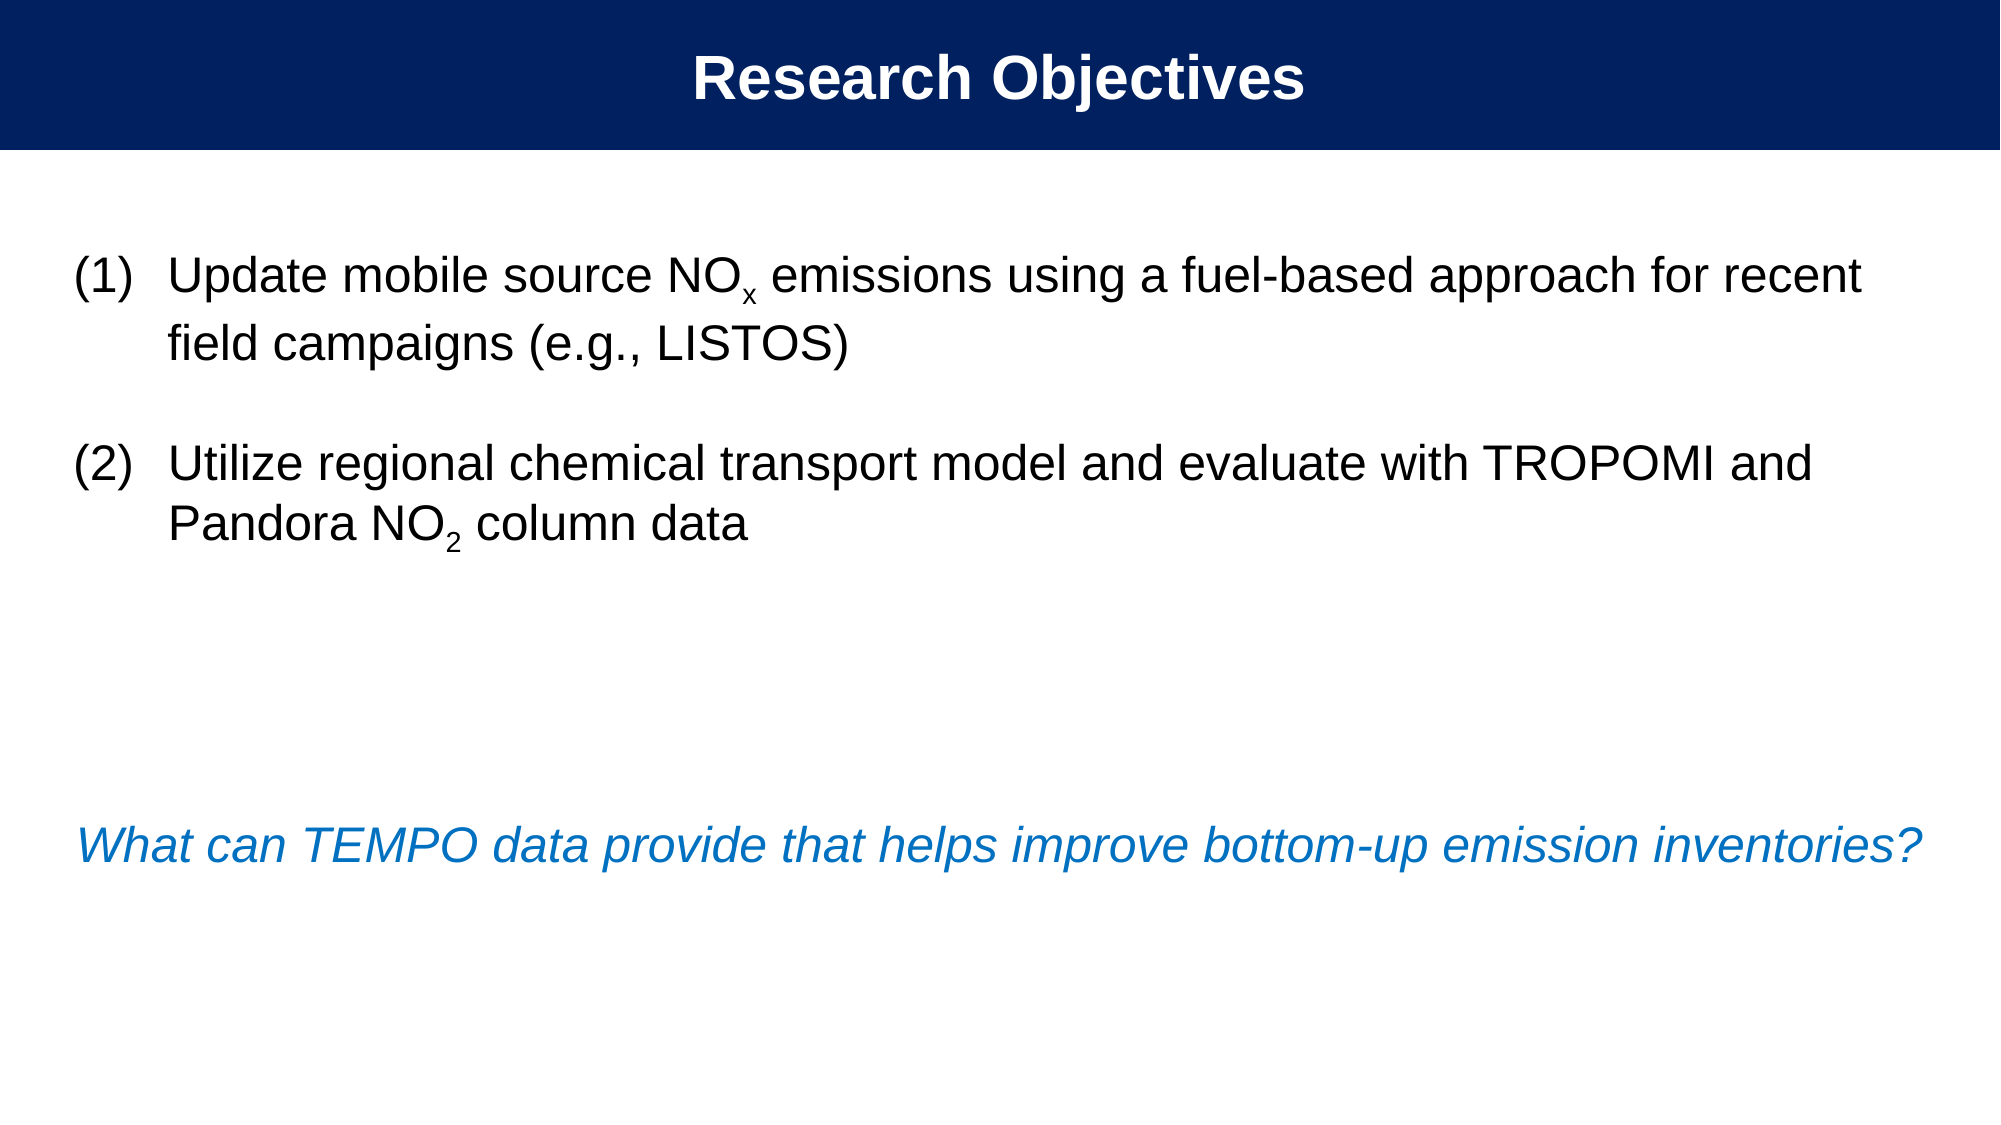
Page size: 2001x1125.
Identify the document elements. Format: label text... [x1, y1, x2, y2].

text_box Update mobile source NOx emissions using a fuel-based approach for recent field campaigns (e.g., LISTOS) Utilize regional chemical transport model and evaluate with TROPOMI and Pandora NO2 column data [40, 234, 1960, 567]
text_box Research Objectives [0, 0, 2000, 151]
text_box What can TEMPO data provide that helps improve bottom-up emission inventories? [61, 805, 1939, 880]
